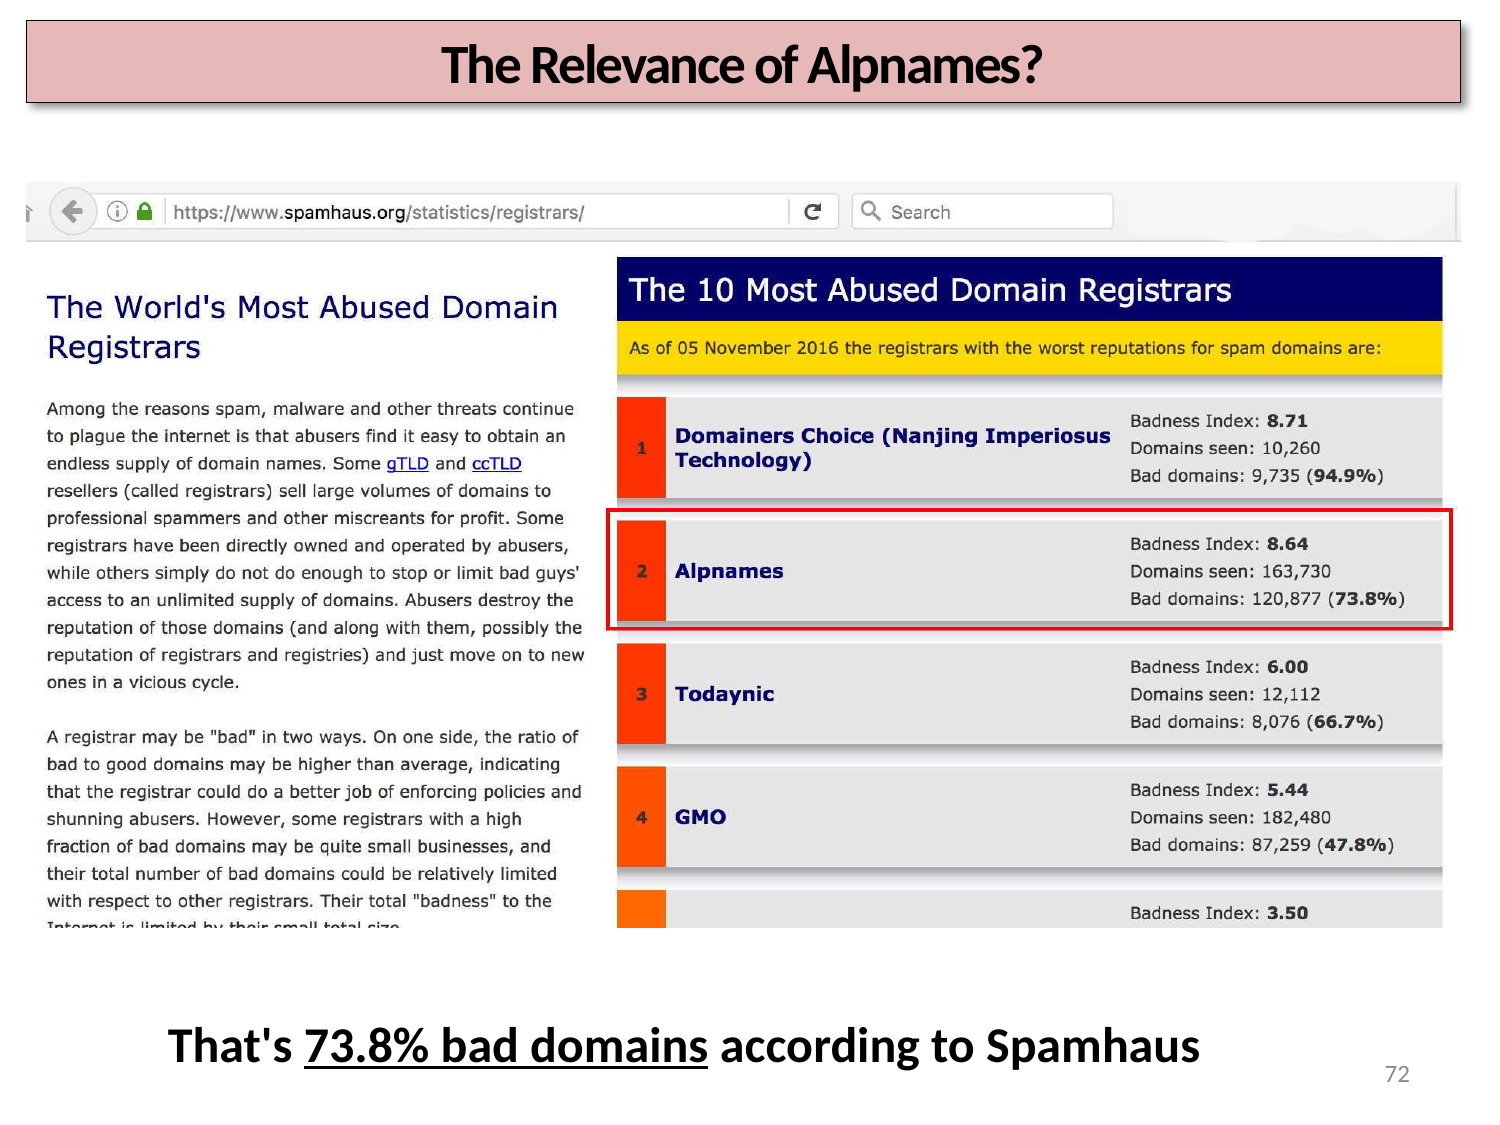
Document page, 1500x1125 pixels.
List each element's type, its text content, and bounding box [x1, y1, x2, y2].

slide_number 72 [1074, 1042, 1425, 1103]
picture [26, 182, 1461, 928]
title The Relevance of Alpnames? [26, 20, 1461, 103]
text_box That's 73.8% bad domains according to Spamhaus [153, 1004, 1216, 1080]
